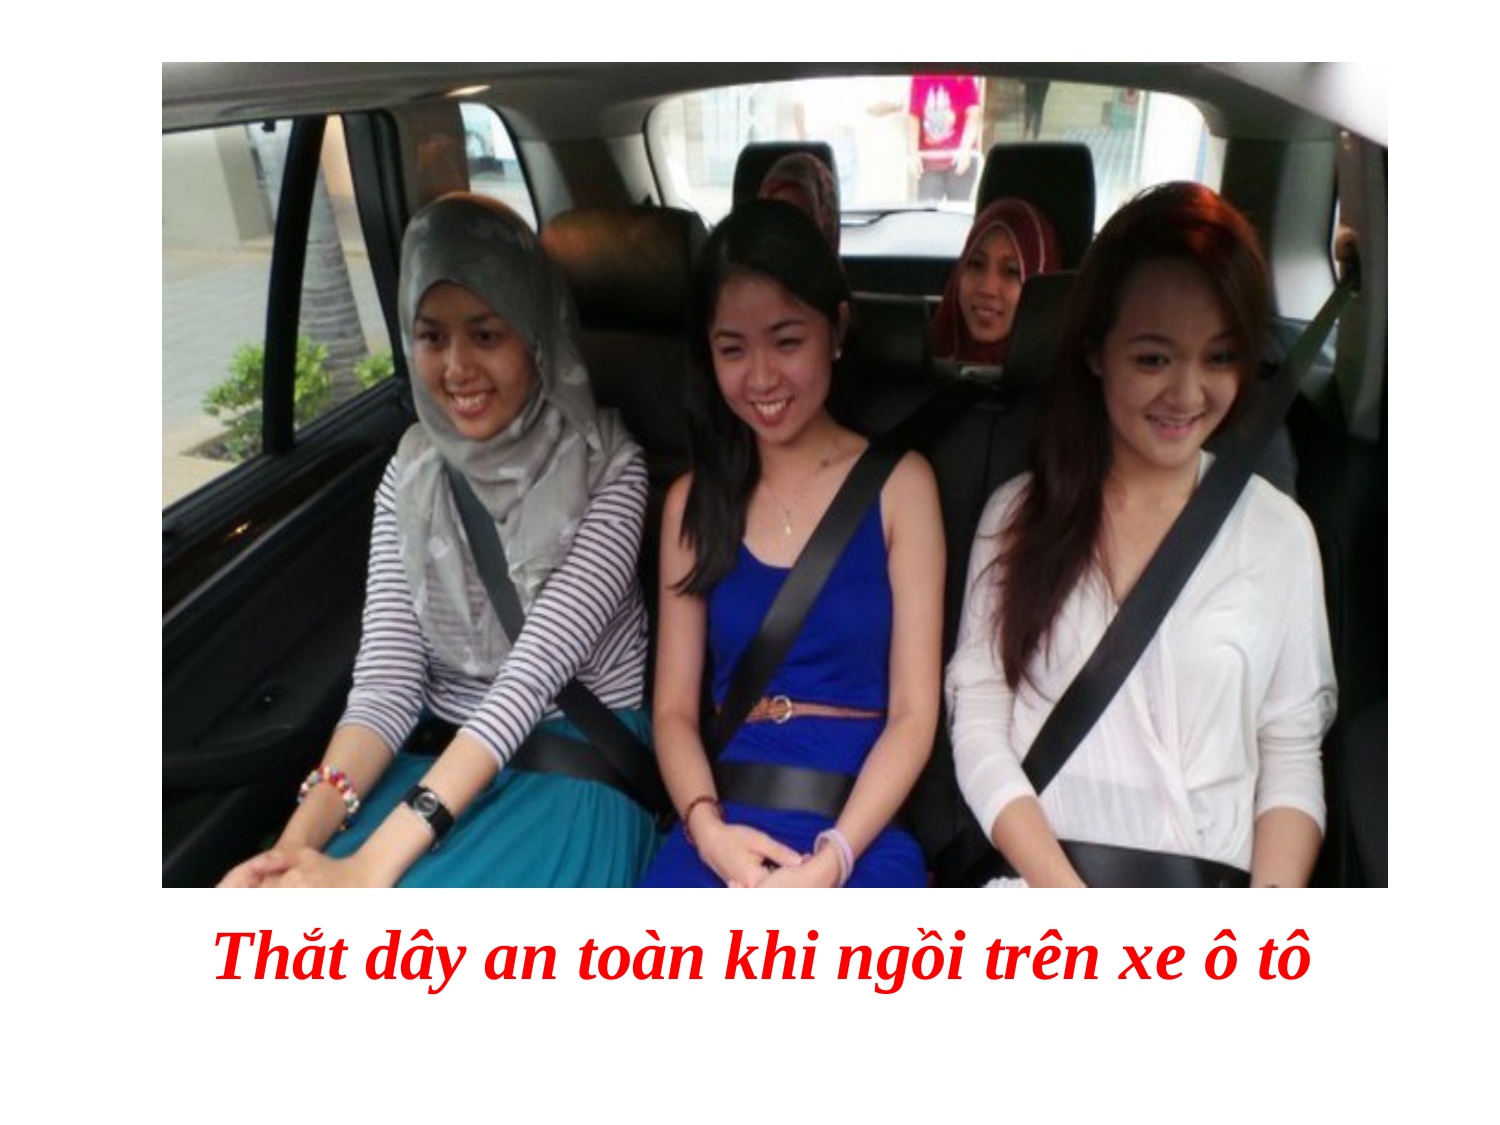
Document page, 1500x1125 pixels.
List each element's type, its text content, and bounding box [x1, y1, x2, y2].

picture [162, 62, 1388, 888]
title Thắt dây an toàn khi ngồi trên xe ô tô [87, 900, 1438, 1088]
